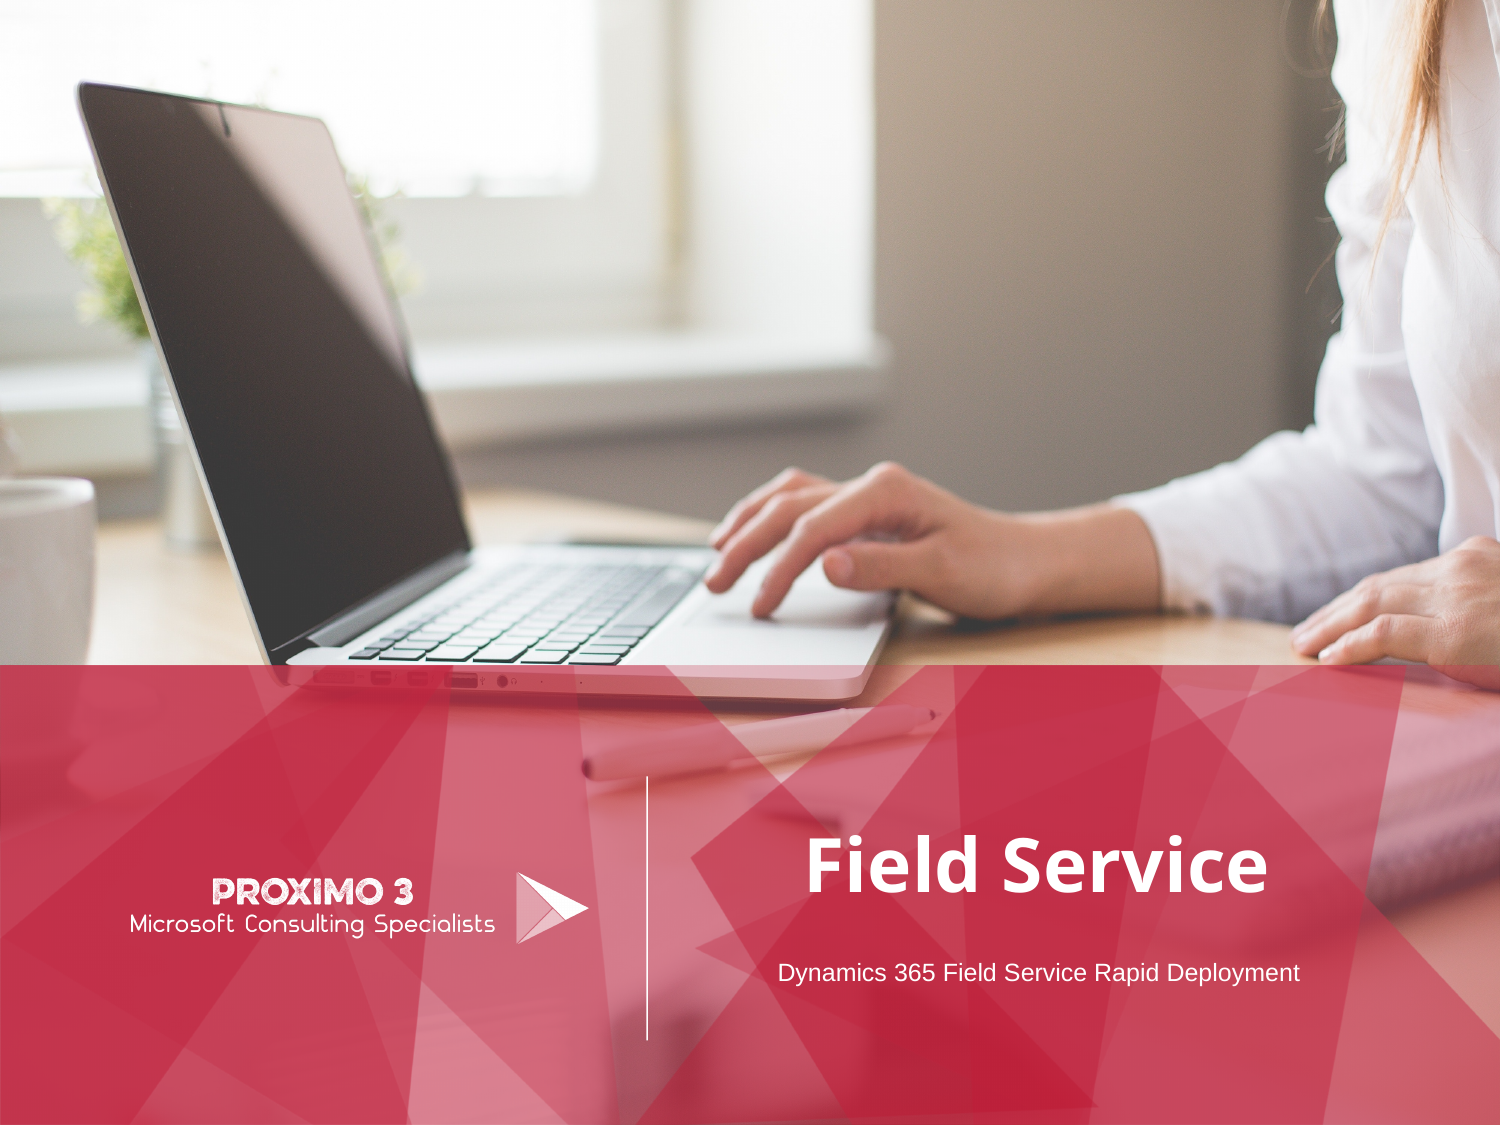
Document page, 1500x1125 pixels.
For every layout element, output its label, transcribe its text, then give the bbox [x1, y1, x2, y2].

subtitle Dynamics 365 Field Service Rapid Deployment [706, 948, 1372, 1026]
picture [131, 793, 589, 1023]
picture [0, 0, 1500, 665]
title Field Service [701, 793, 1372, 949]
